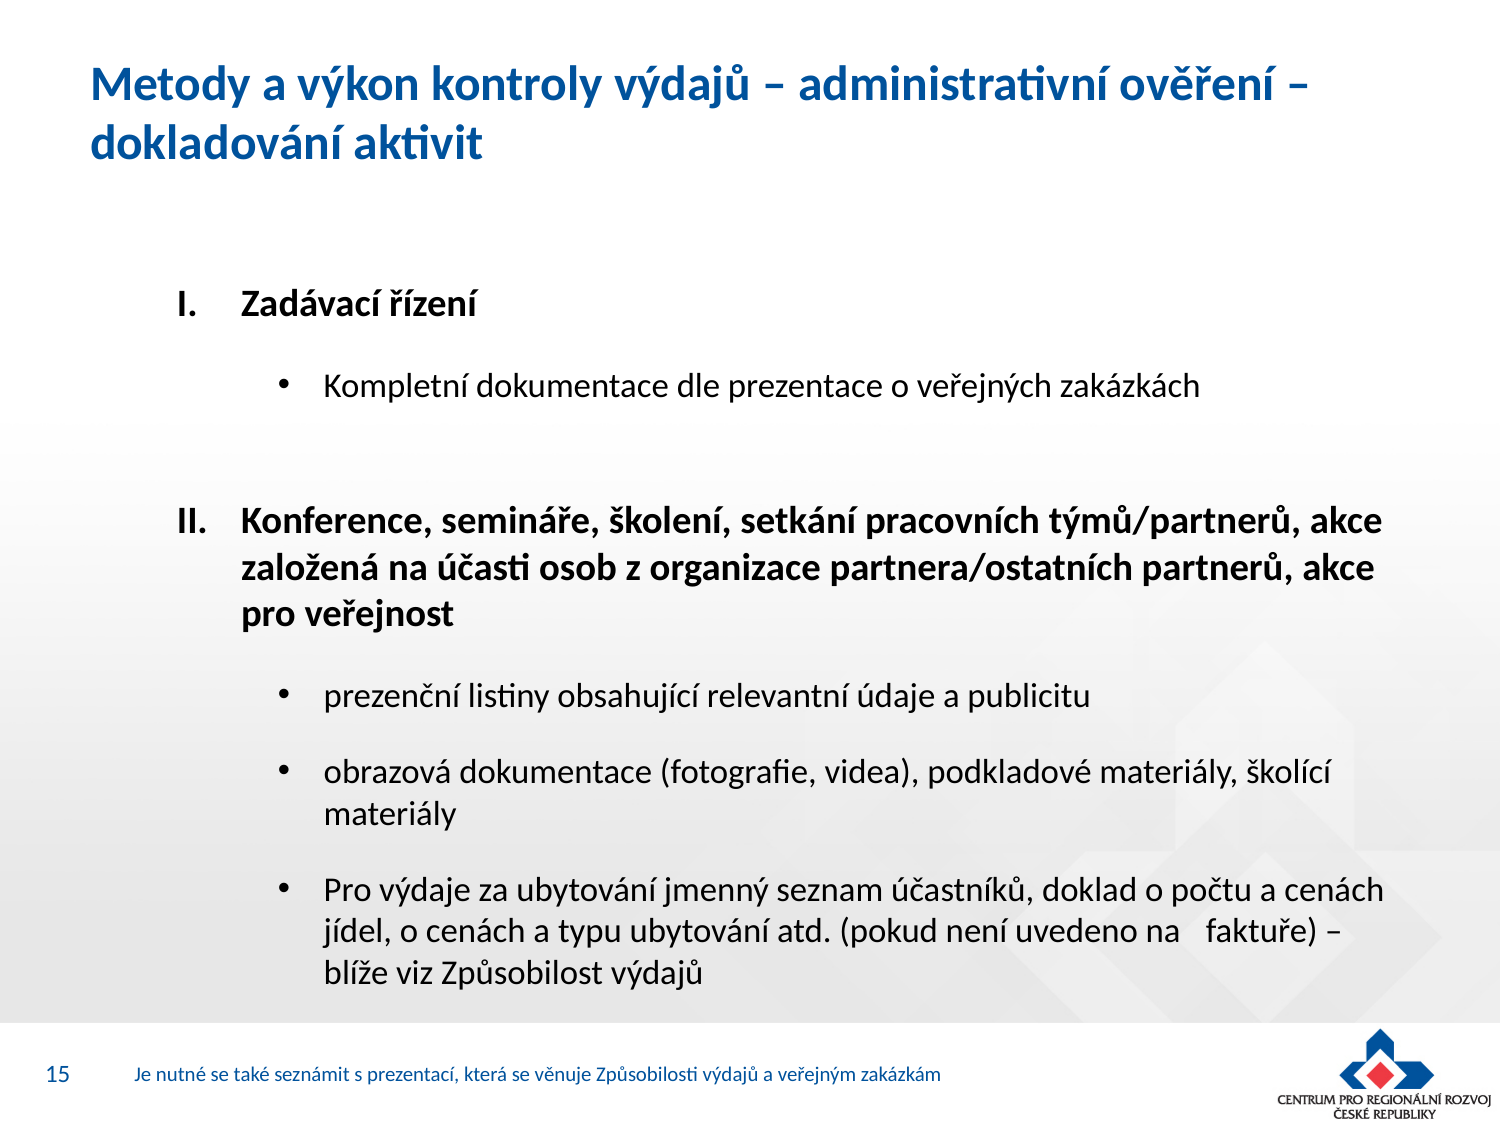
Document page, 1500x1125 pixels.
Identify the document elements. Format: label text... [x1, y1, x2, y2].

picture [0, 0, 1500, 1125]
slide_number 15 [30, 1042, 113, 1103]
list Zadávací řízení Kompletní dokumentace dle prezentace o veřejných zakázkách Konference, semináře, školení, setkání pracovních týmů/partnerů, akce založená na účasti osob z organizace partnera/ostatních partnerů, akce pro veřejnost prezenční listiny obsahující relevantní údaje a publicitu obrazová dokumentace (fotografie, videa), podkladové materiály, školící materiály Pro výdaje za ubytování jmenný seznam účastníků, doklad o počtu a cenách jídel, o cenách a typu ubytování atd. (pokud není uvedeno na faktuře) – blíže viz Způsobilost výdajů [161, 214, 1425, 1005]
title Metody a výkon kontroly výdajů – administrativní ověření – dokladování aktivit [75, 42, 1425, 178]
footer Je nutné se také seznámit s prezentací, která se věnuje Způsobilosti výdajů a veřejným zakázkám [119, 1042, 988, 1103]
